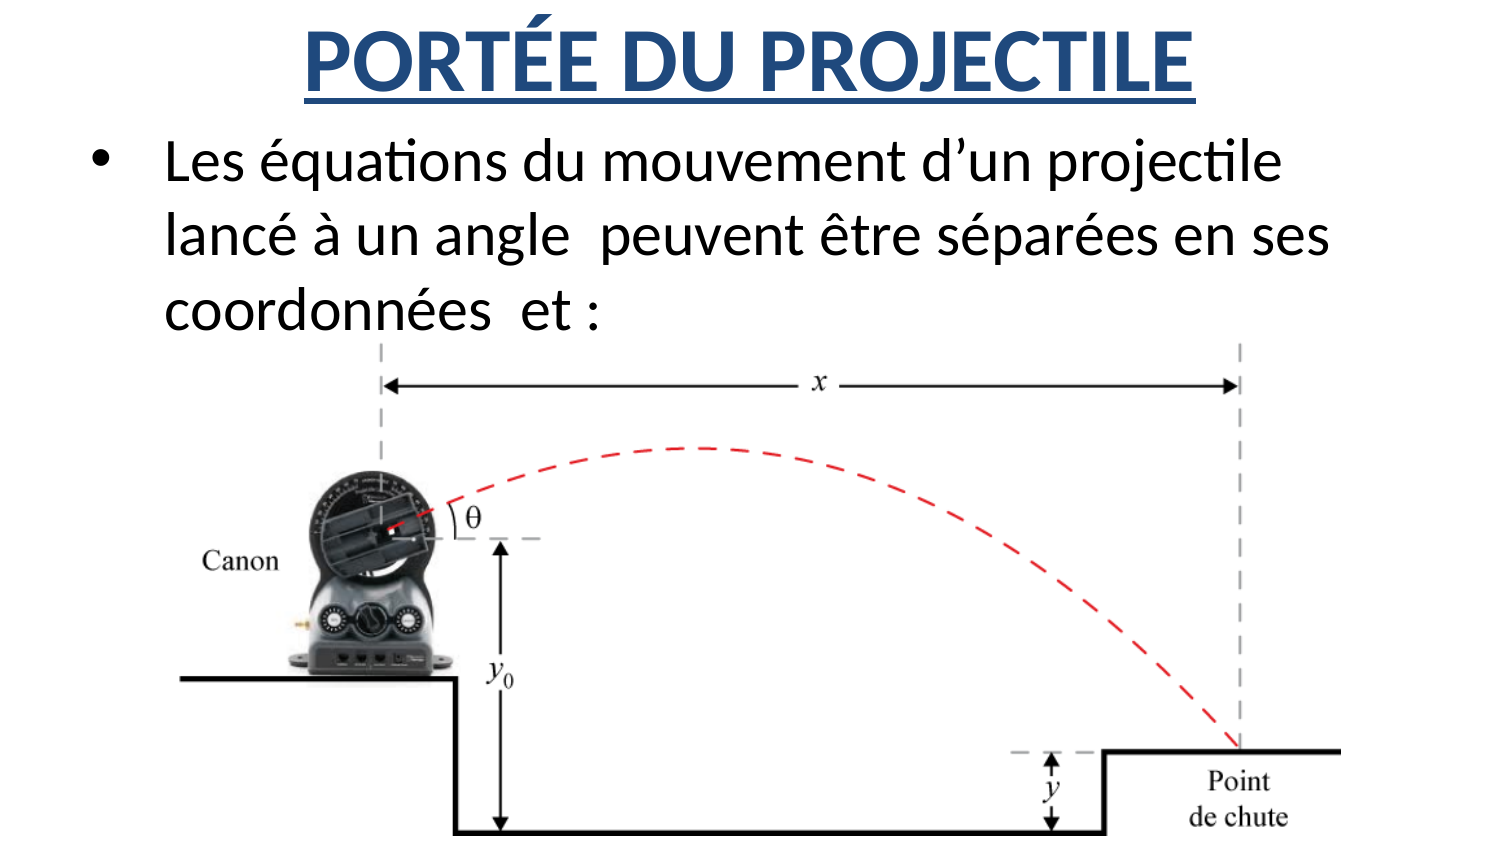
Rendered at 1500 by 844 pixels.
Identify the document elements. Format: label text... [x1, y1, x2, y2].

title PORTÉE DU PROJECTILE [75, 0, 1425, 126]
picture [169, 336, 1341, 836]
